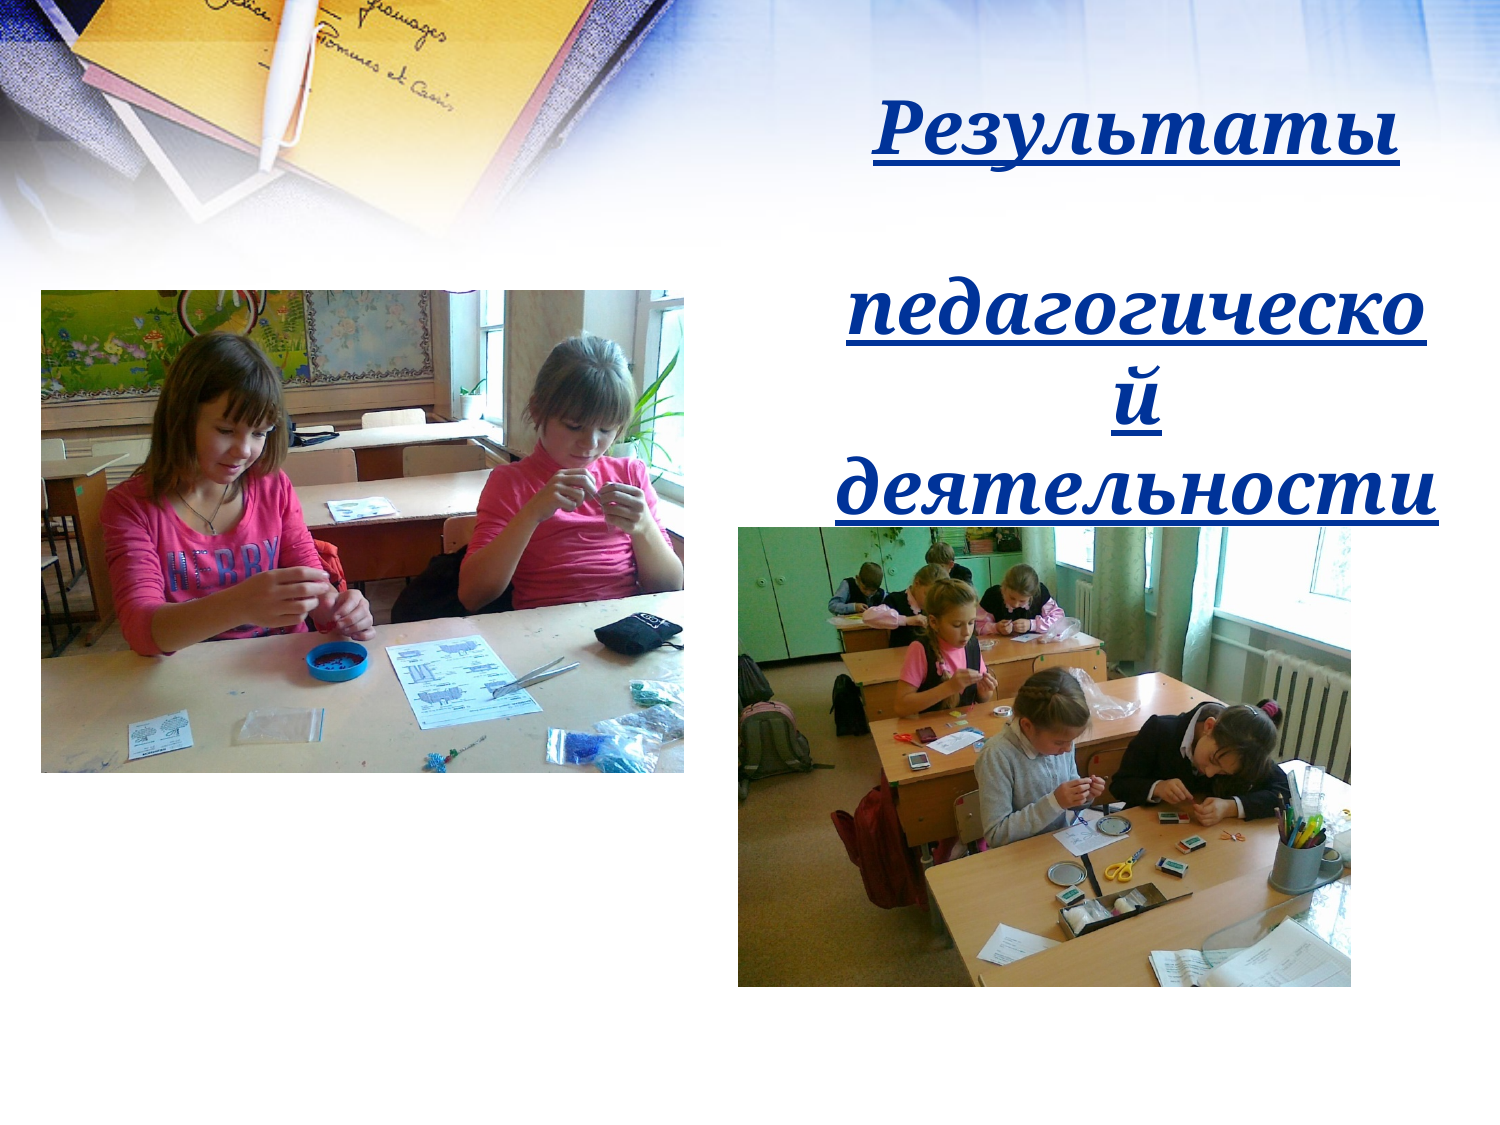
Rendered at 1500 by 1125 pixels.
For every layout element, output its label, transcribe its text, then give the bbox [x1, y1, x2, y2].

picture [0, 0, 1500, 1125]
title Результаты педагогической деятельности [808, 81, 1466, 528]
